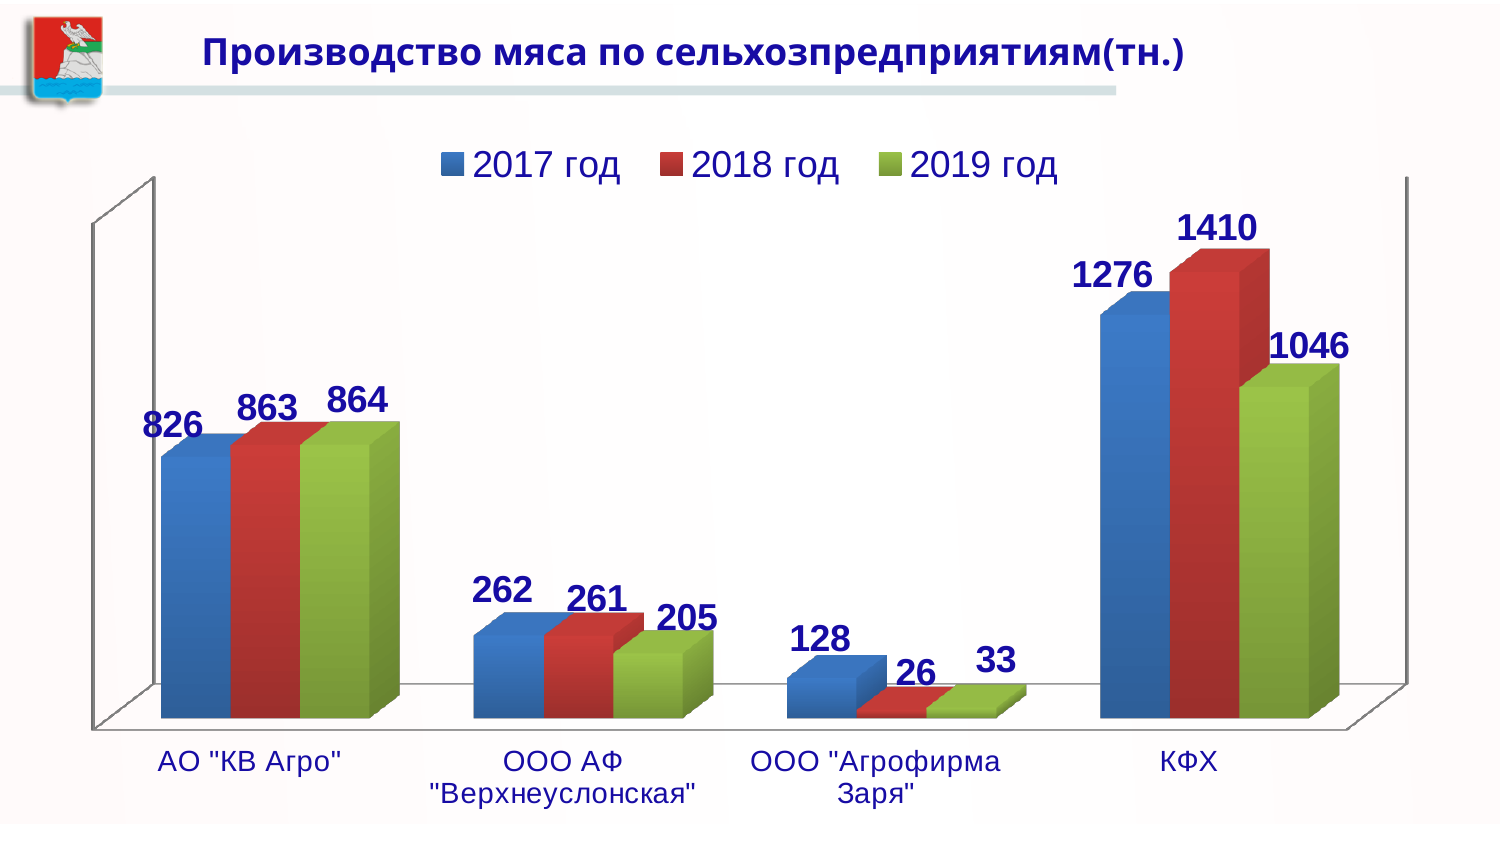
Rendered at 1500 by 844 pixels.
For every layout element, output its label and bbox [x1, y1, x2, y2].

picture [0, 0, 1500, 824]
chart [51, 93, 1449, 826]
